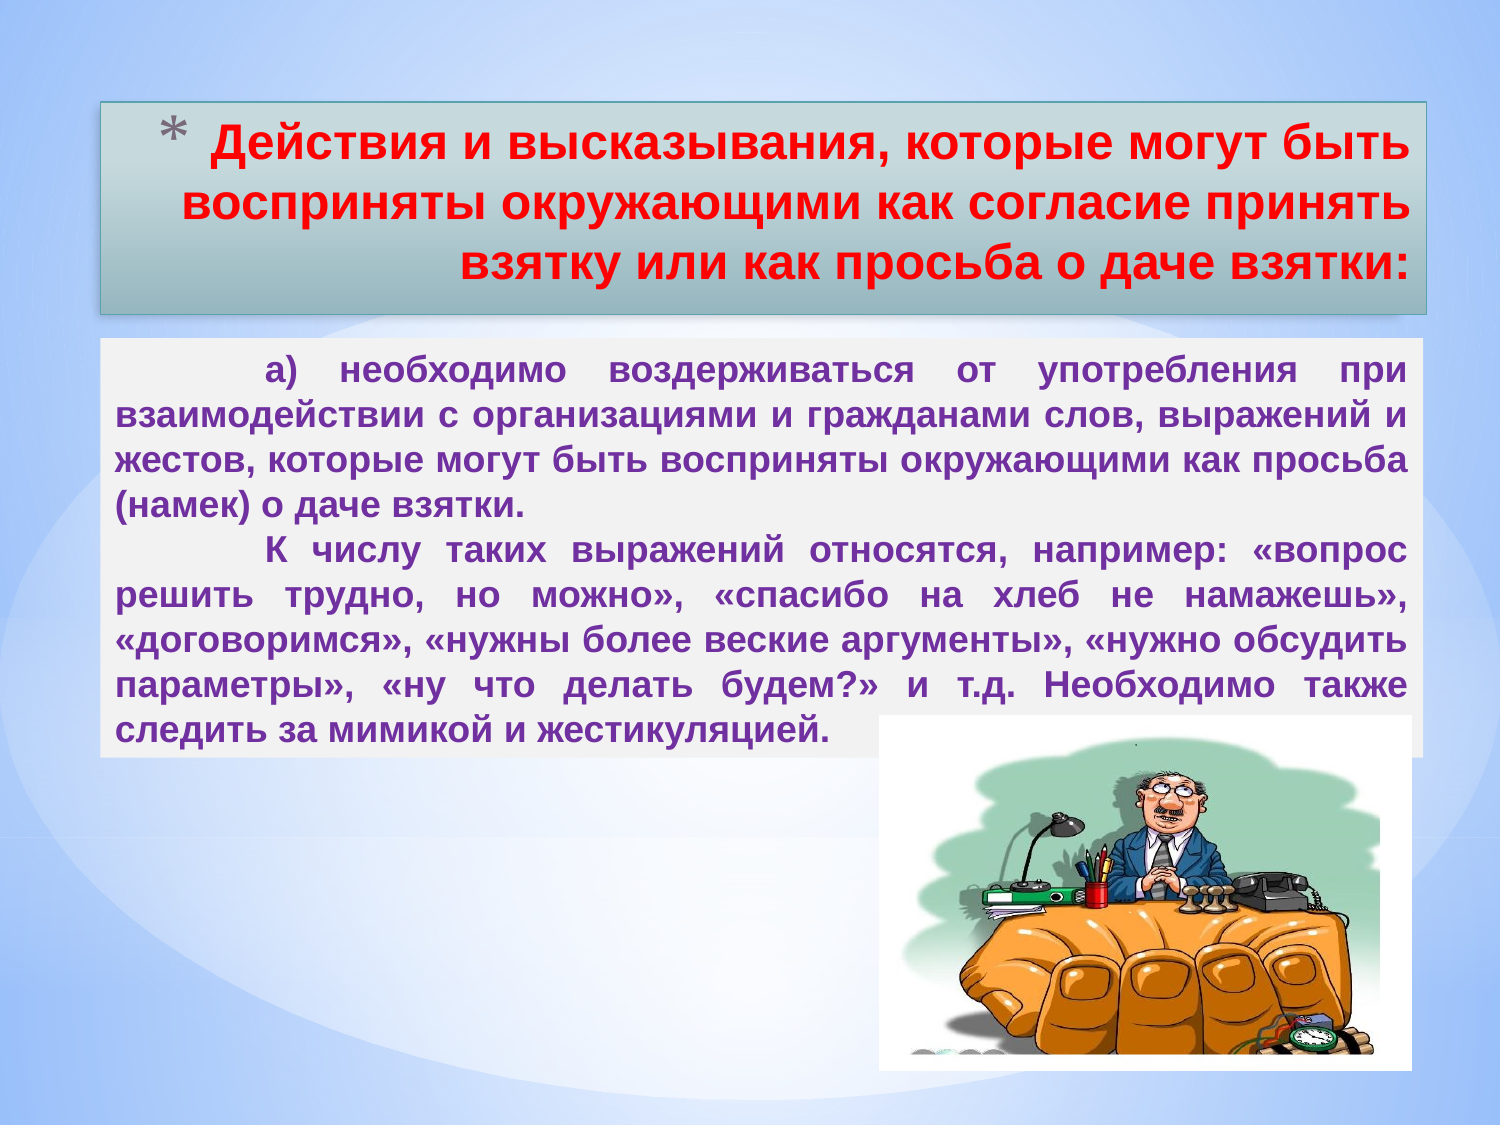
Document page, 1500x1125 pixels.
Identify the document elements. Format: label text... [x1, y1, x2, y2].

title Действия и высказывания, которые могут быть восприняты окружающими как согласие принять взятку или как просьба о даче взятки: [100, 101, 1427, 315]
picture [879, 715, 1412, 1071]
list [99, 337, 1436, 1071]
